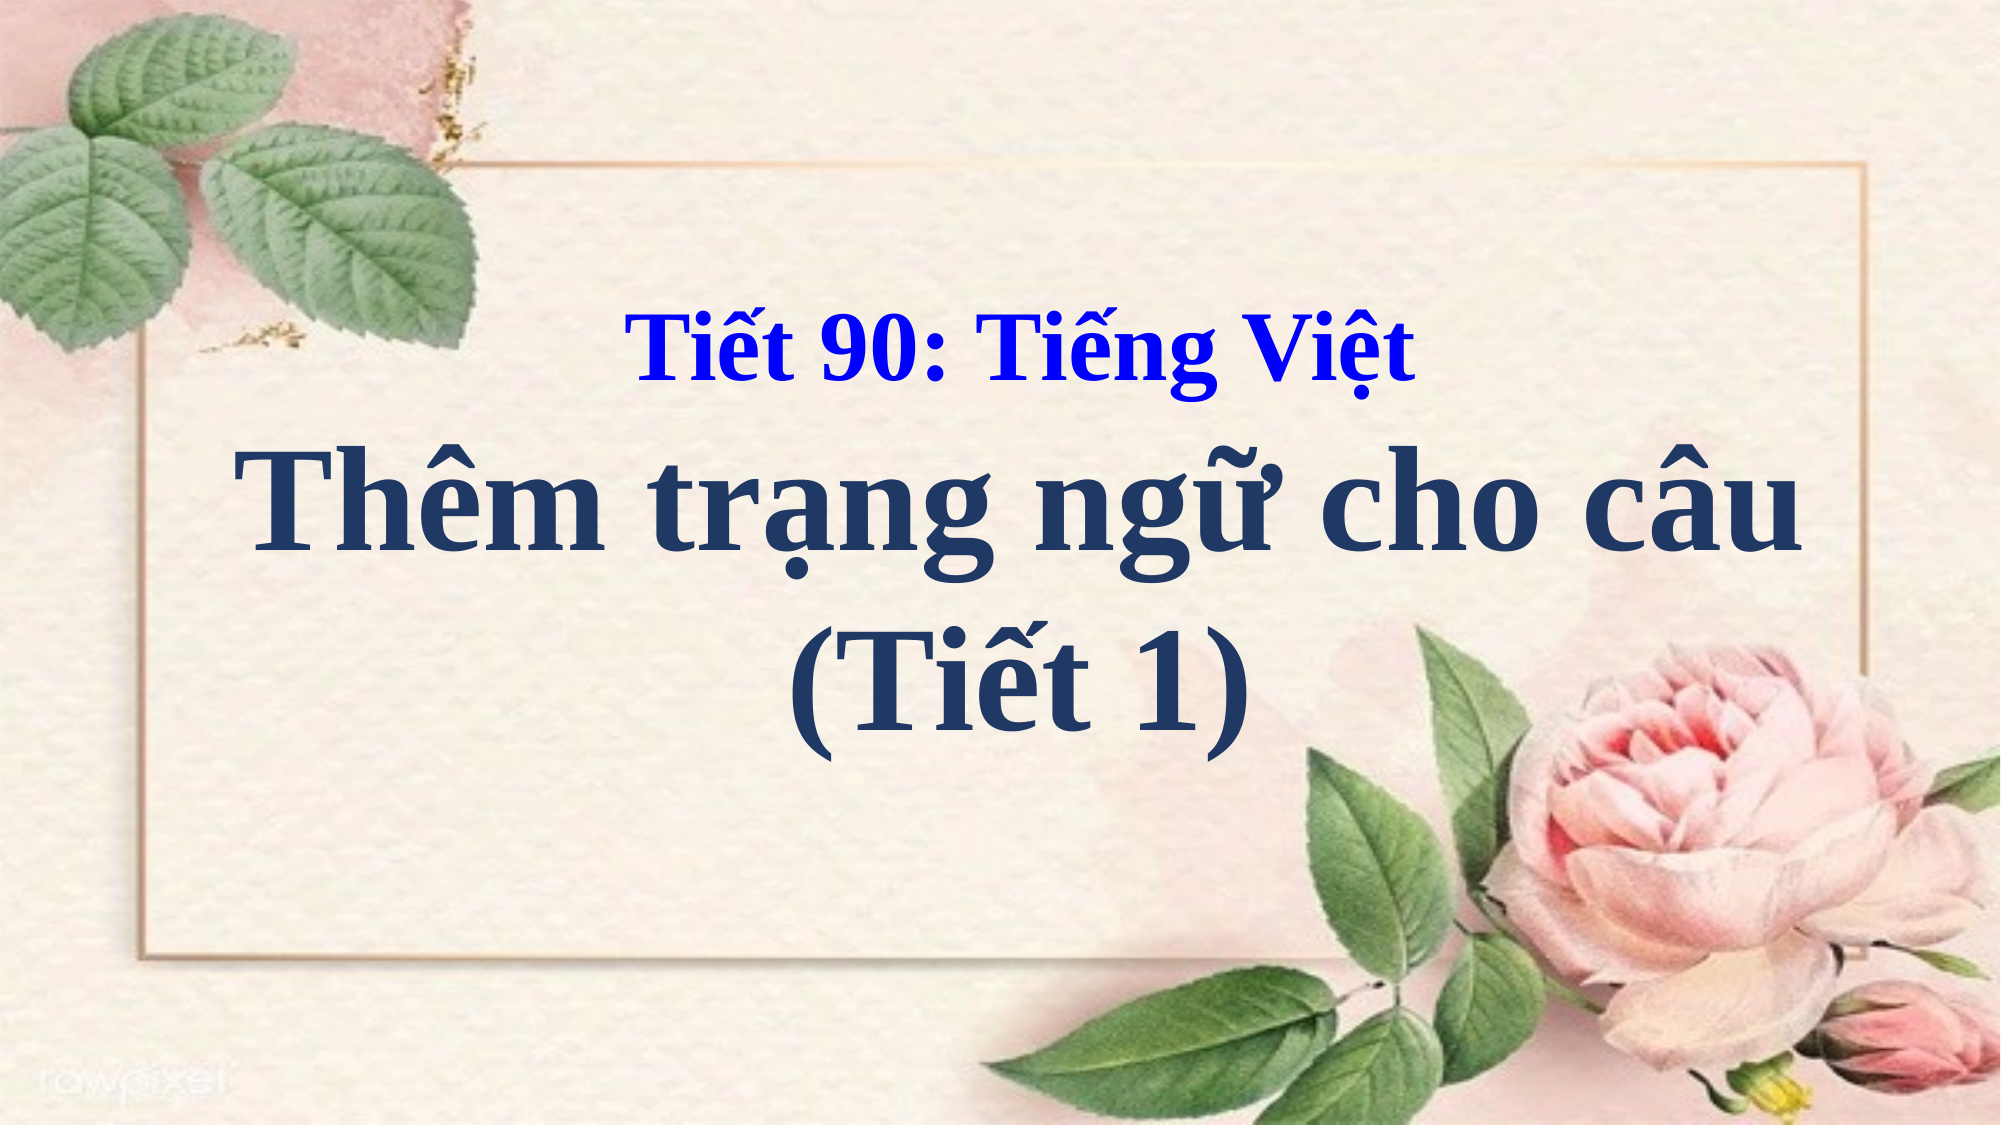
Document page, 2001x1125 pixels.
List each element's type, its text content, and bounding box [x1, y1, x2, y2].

picture [0, 0, 2001, 1125]
text_box Tiết 90: Tiếng Việt Thêm trạng ngữ cho câu (Tiết 1) [163, 273, 1878, 768]
